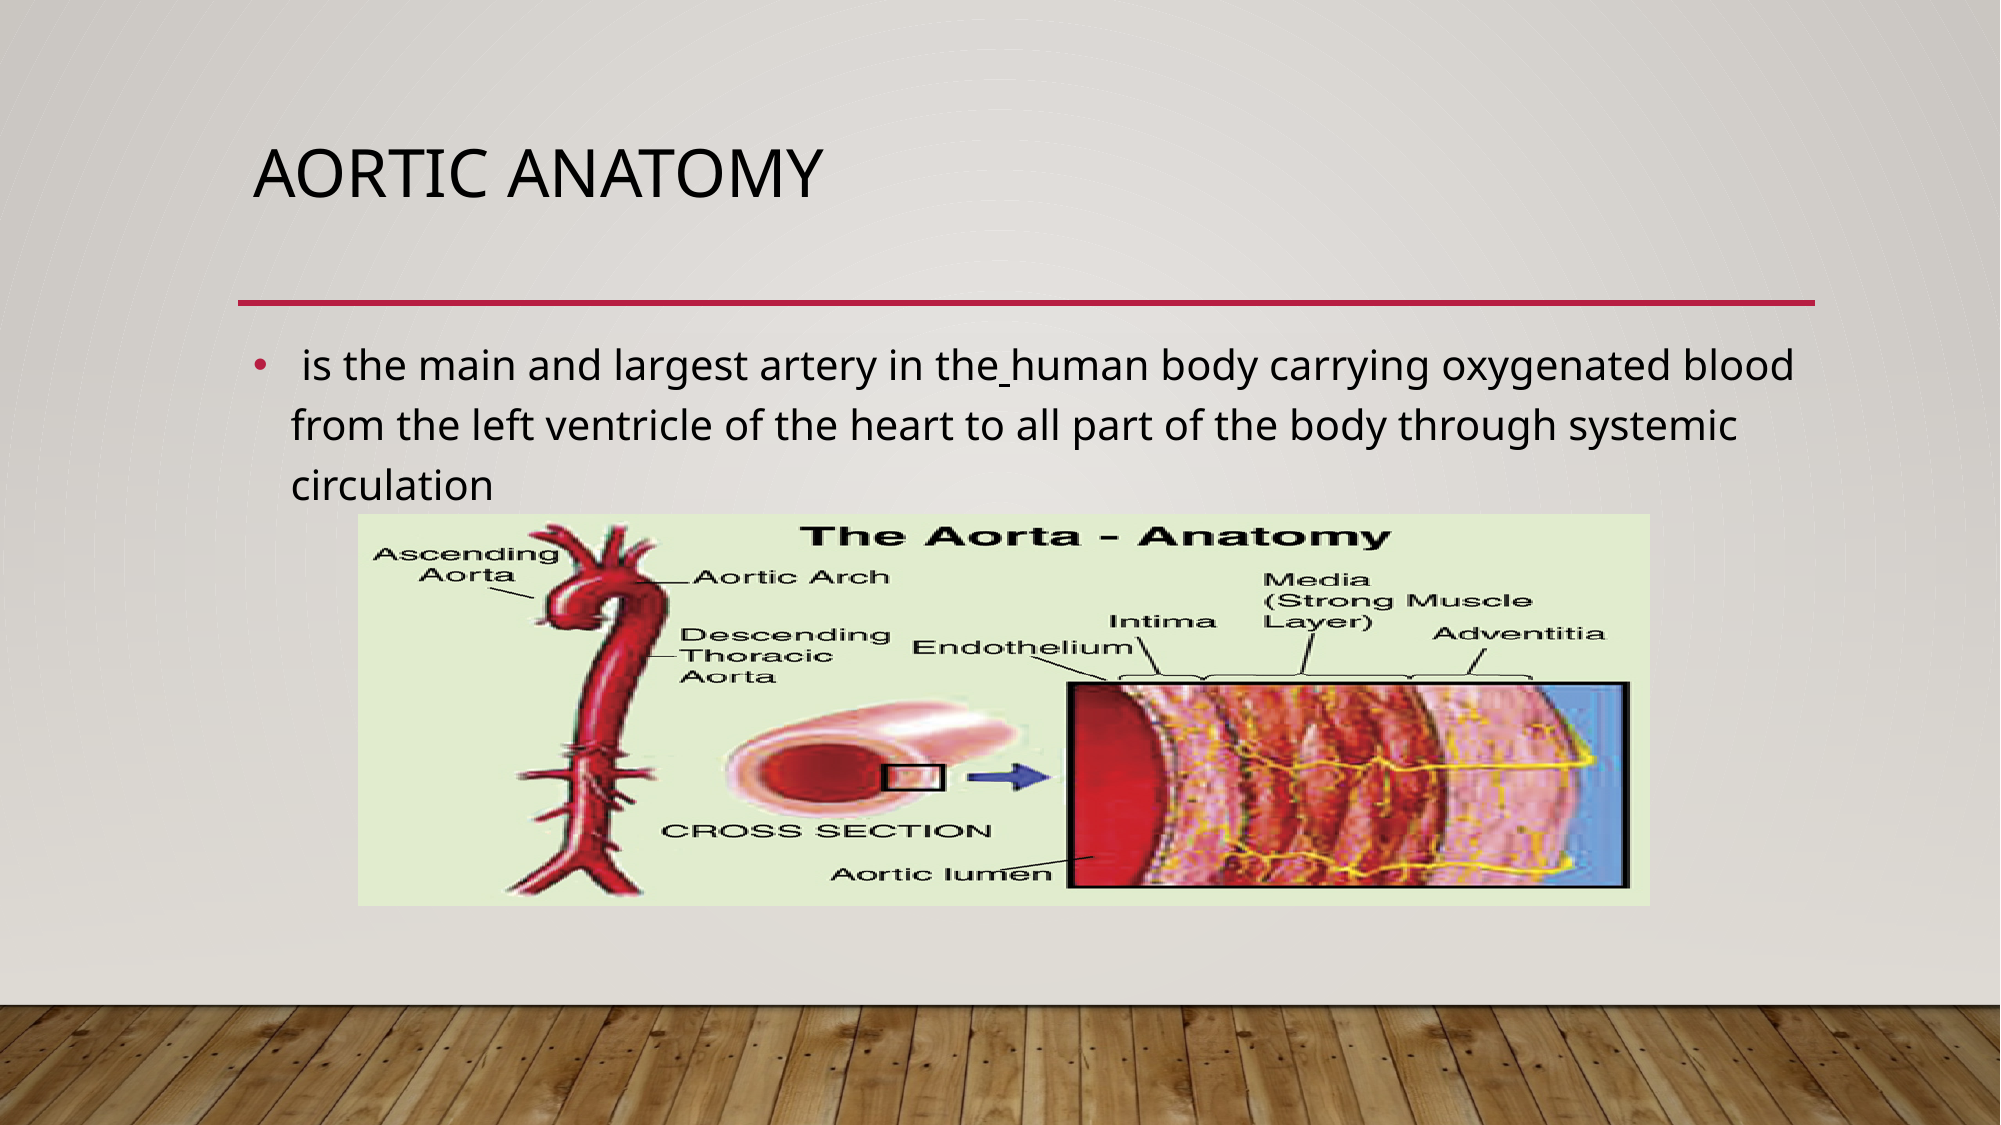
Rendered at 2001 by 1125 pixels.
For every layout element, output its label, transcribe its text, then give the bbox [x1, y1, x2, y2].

picture [358, 514, 1651, 906]
picture [0, 1005, 2000, 1125]
title Aortic anatomy [238, 131, 1814, 305]
list is the main and largest artery in the human body carrying oxygenated blood from the left ventricle of the heart to all part of the body through systemic circulation [238, 321, 1814, 888]
